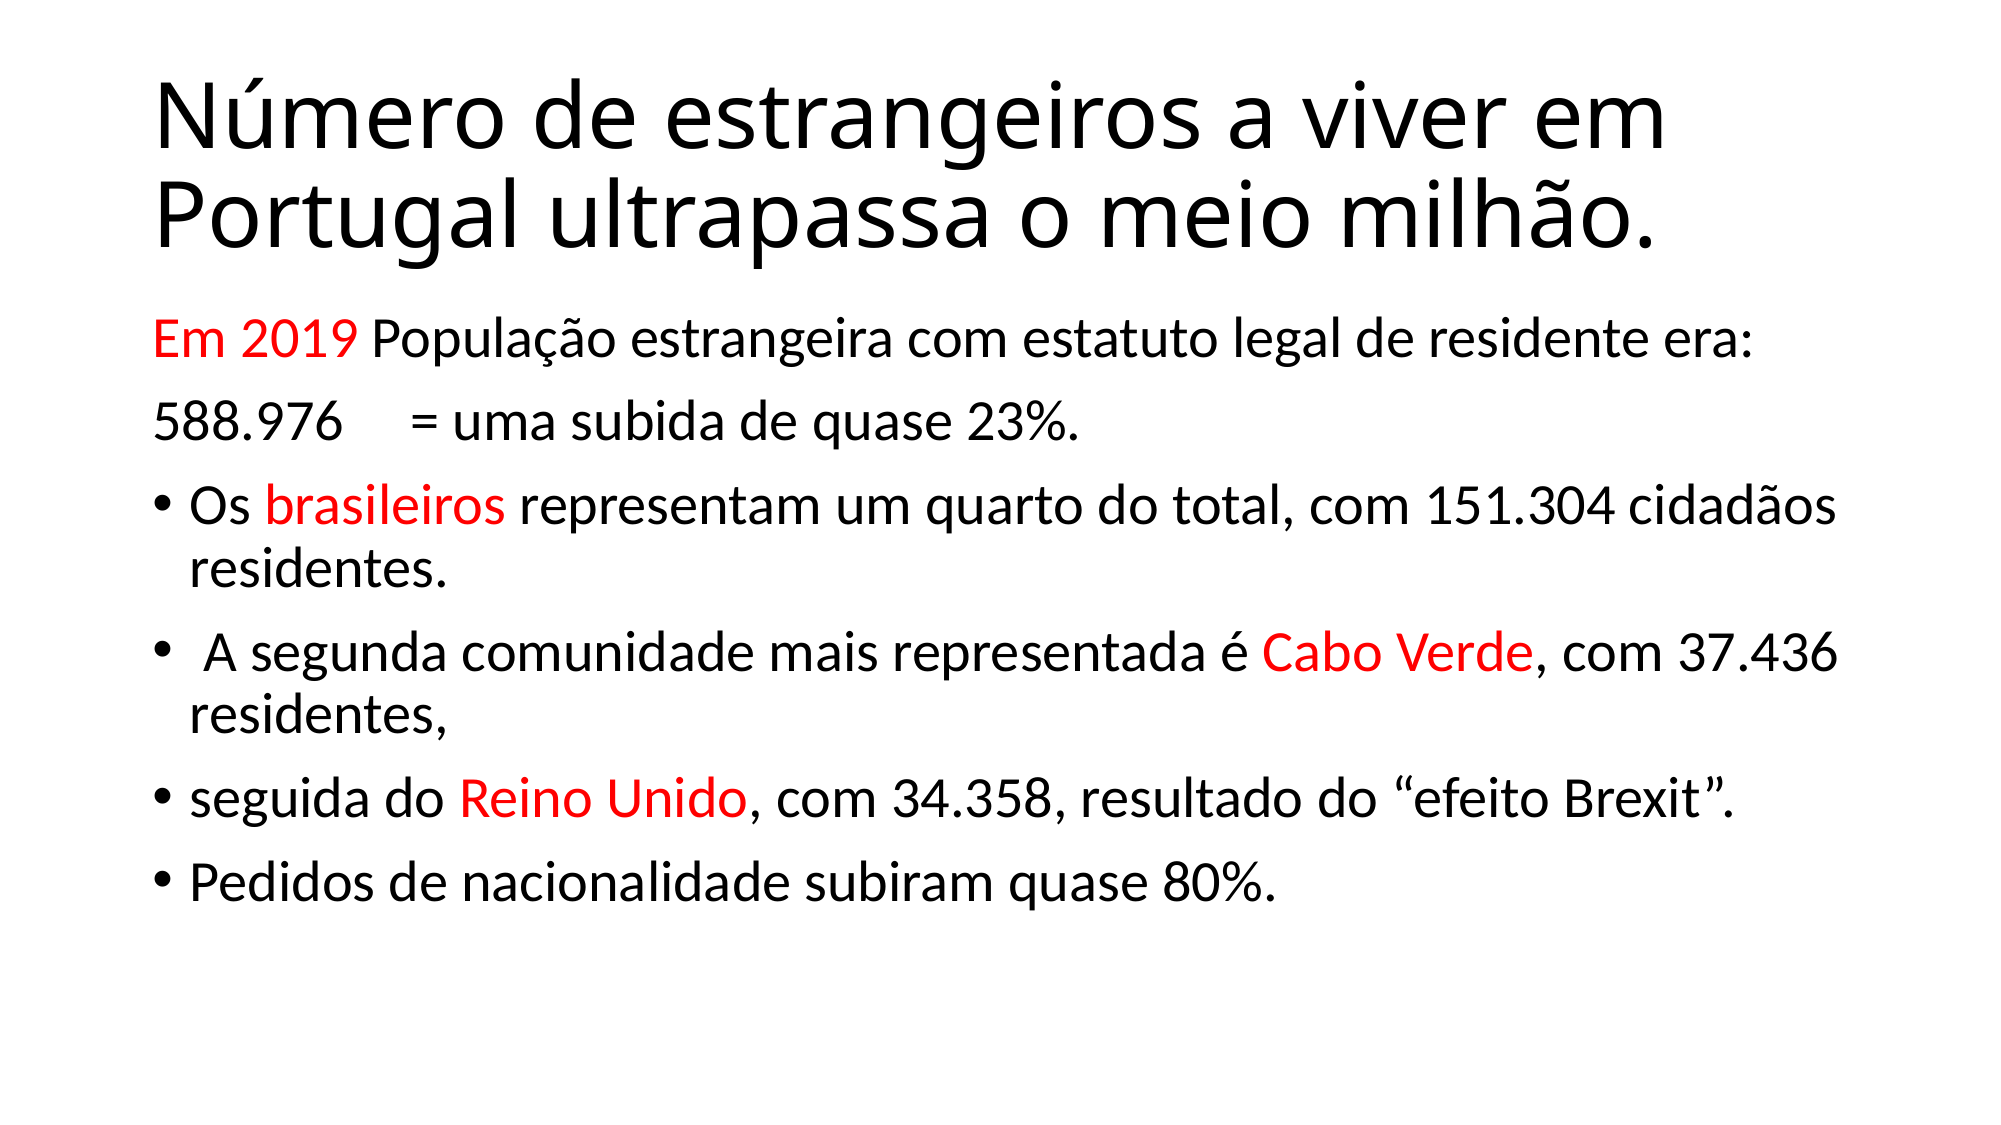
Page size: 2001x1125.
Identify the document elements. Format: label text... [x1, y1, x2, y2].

list Em 2019 População estrangeira com estatuto legal de residente era: 588.976 = uma subida de quase 23%. Os brasileiros representam um quarto do total, com 151.304 cidadãos residentes. A segunda comunidade mais representada é Cabo Verde, com 37.436 residentes, seguida do Reino Unido, com 34.358, resultado do “efeito Brexit”. Pedidos de nacionalidade subiram quase 80%. [137, 299, 1863, 1014]
title Número de estrangeiros a viver em Portugal ultrapassa o meio milhão. [137, 59, 1863, 278]
